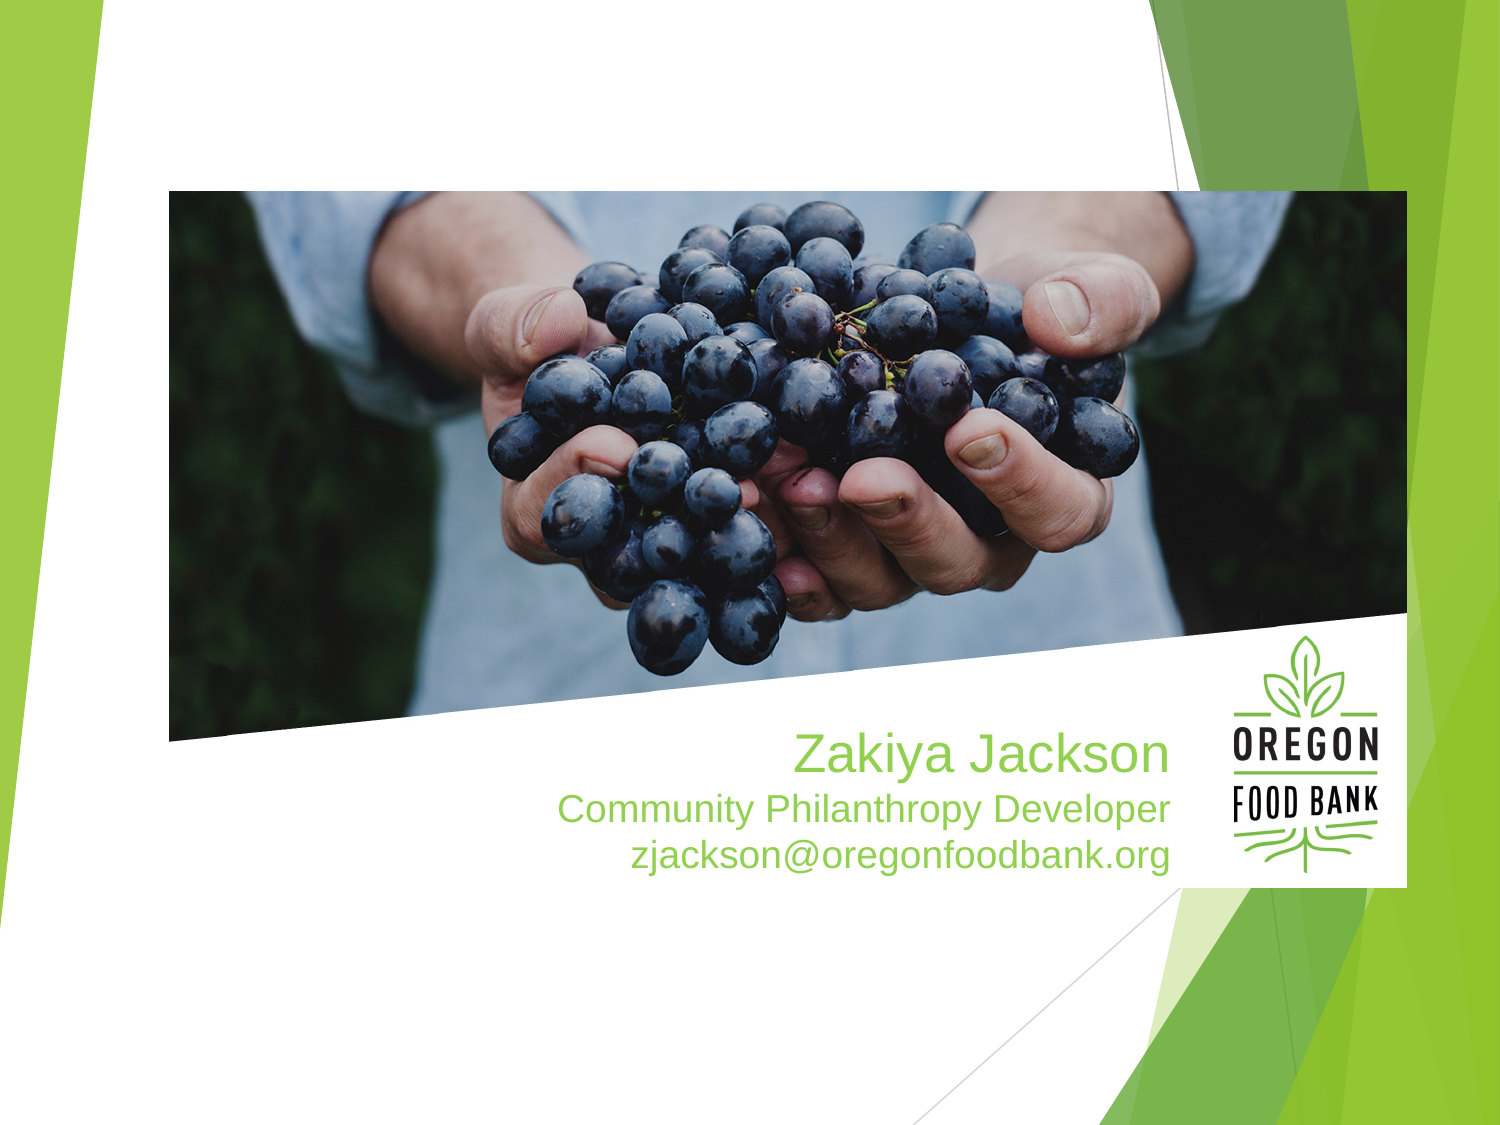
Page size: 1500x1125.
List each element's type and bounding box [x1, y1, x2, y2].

picture [169, 191, 1408, 888]
